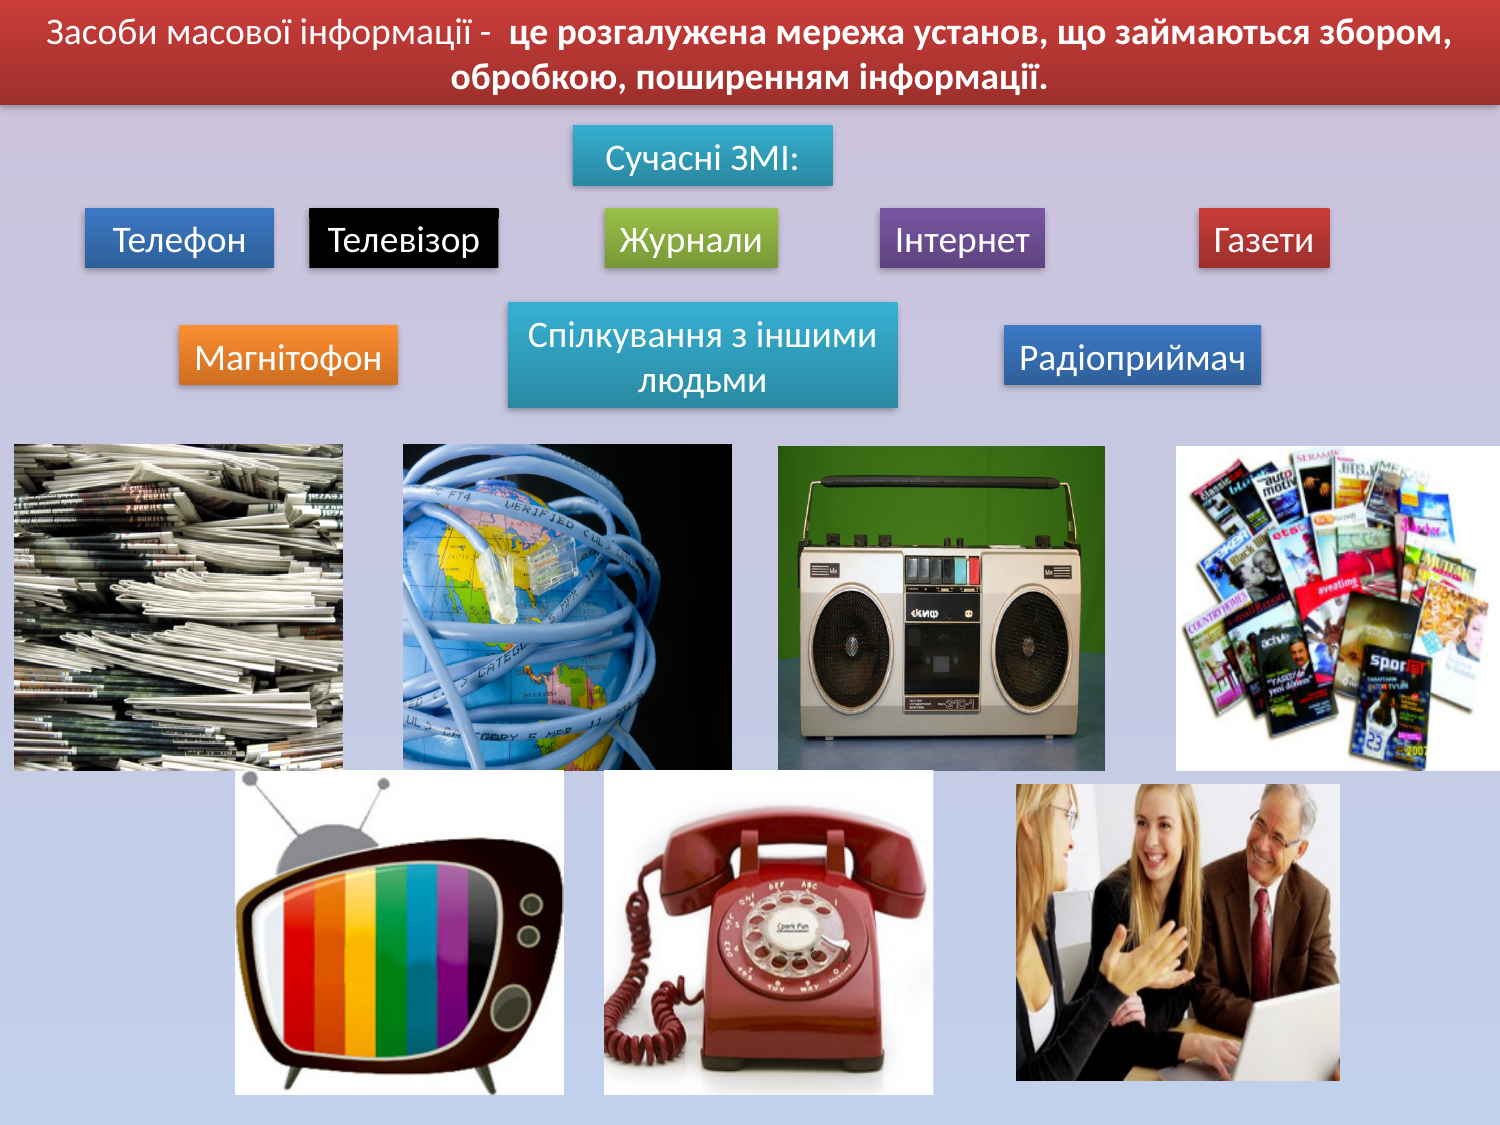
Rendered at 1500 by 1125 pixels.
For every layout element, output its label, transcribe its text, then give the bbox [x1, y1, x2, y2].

text_box Телефон [85, 208, 275, 268]
text_box Інтернет [880, 208, 1045, 268]
text_box Телевізор [309, 208, 499, 268]
picture [1176, 445, 1500, 771]
picture [1016, 784, 1341, 1082]
text_box Сучасні ЗМІ: [572, 125, 833, 186]
text_box Засоби масової інформації - це розгалужена мережа установ, що займаються збором, обробкою, поширенням інформації. [0, 0, 1500, 105]
text_box Радіоприймач [1004, 325, 1262, 385]
text_box Газети [1199, 208, 1330, 268]
text_box Спілкування з іншими людьми [507, 302, 898, 408]
picture [13, 444, 1105, 1096]
text_box Магнітофон [179, 325, 398, 385]
text_box Журнали [604, 208, 779, 268]
